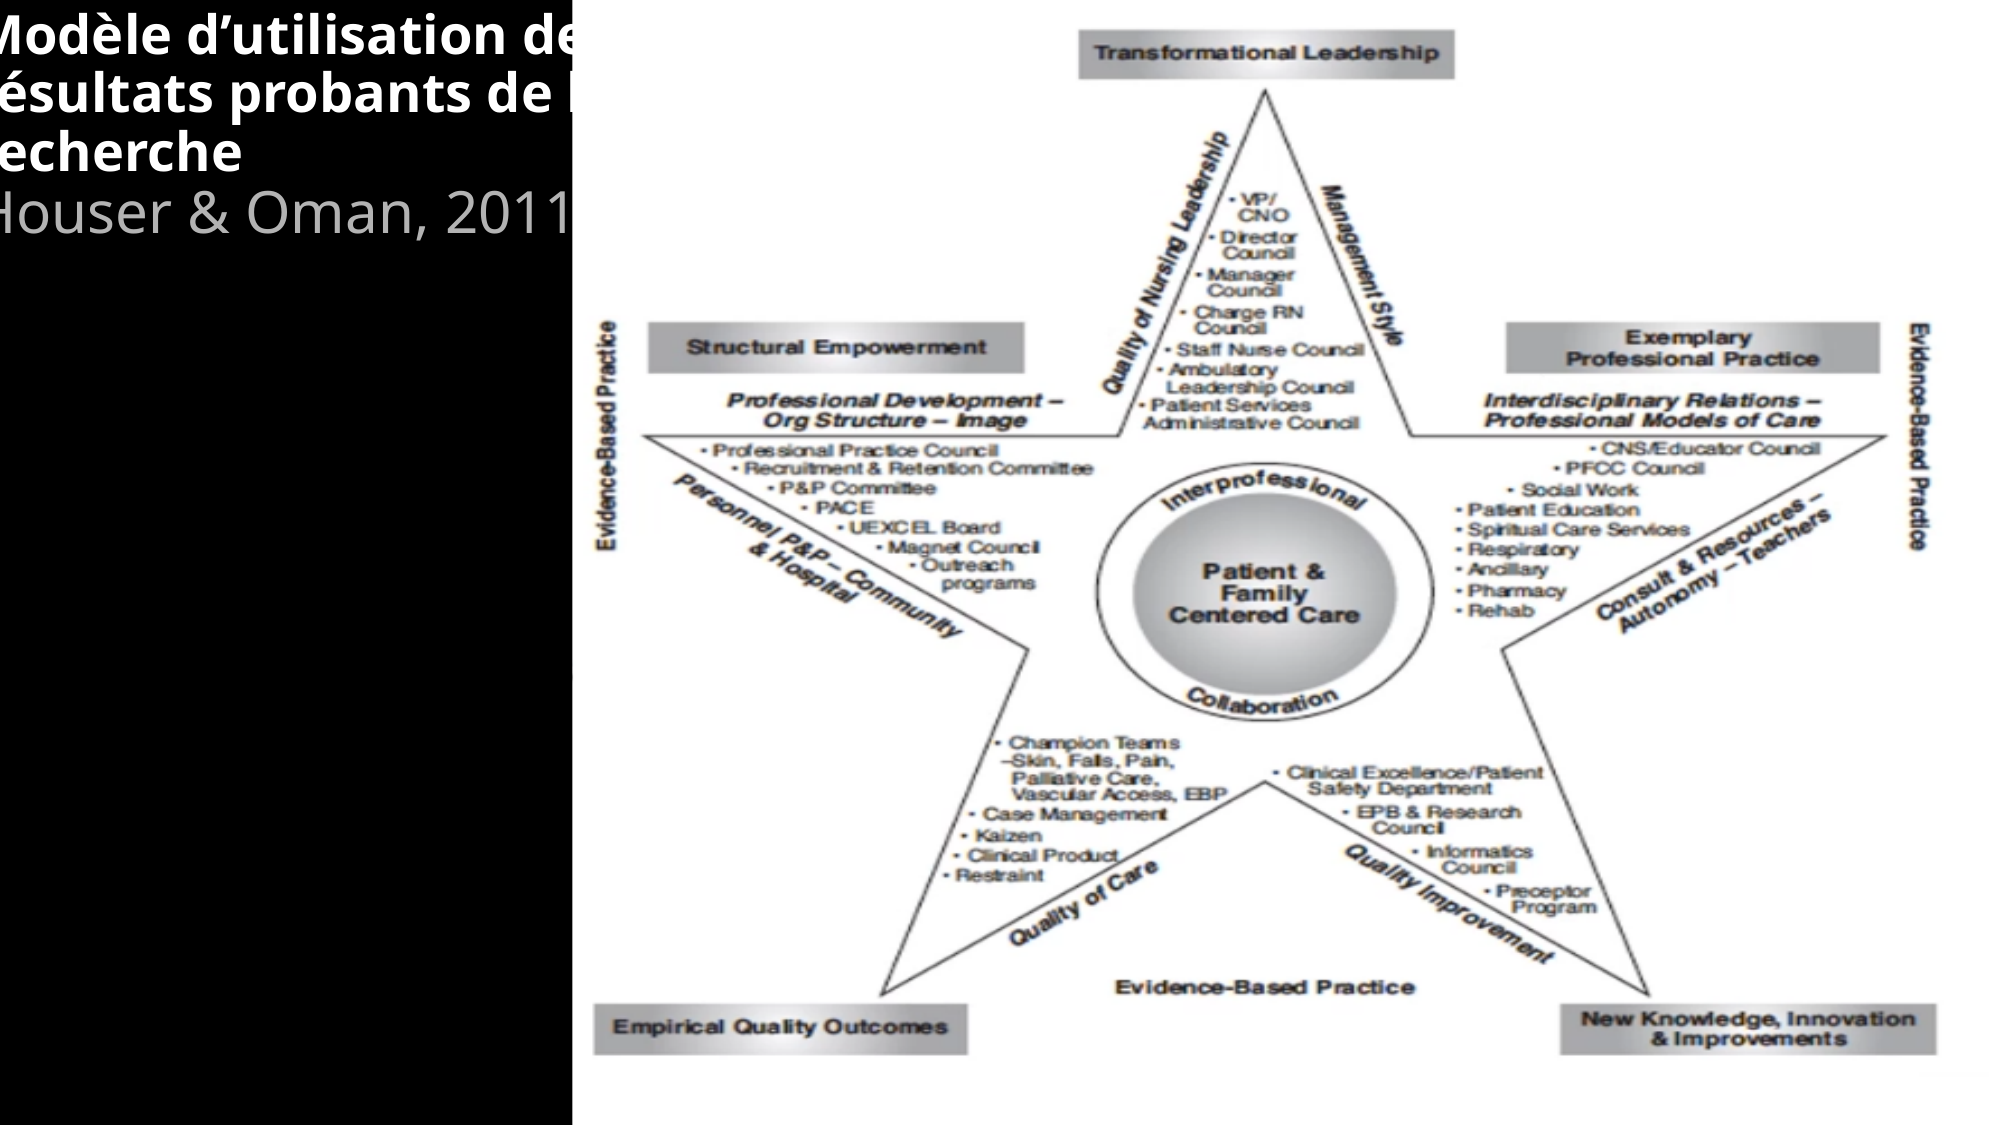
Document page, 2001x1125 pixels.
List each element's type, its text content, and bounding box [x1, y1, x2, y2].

title Modèle d’utilisation des résultats probants de la recherche Houser & Oman, 2011 [0, 0, 572, 577]
picture [572, 0, 2000, 1125]
